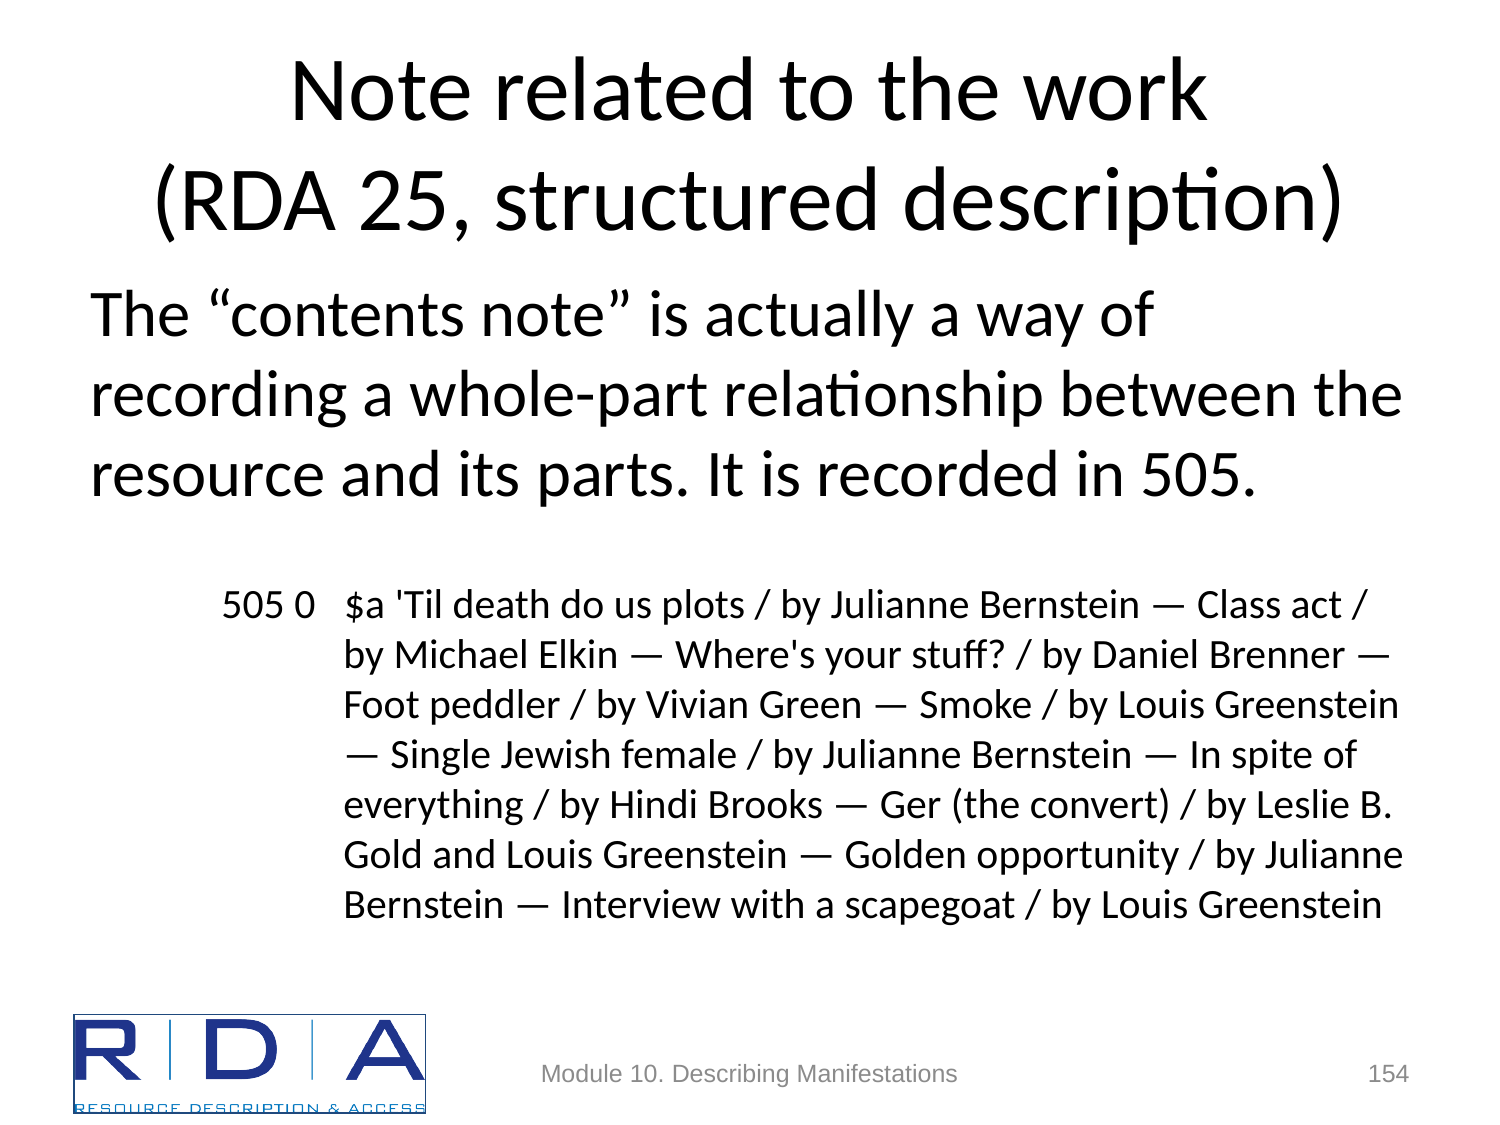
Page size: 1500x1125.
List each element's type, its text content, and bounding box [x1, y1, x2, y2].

picture [75, 1015, 425, 1112]
title Note related to the work (RDA 25, structured description) [75, 45, 1425, 233]
list The “contents note” is actually a way of recording a whole-part relationship between the resource and its parts. It is recorded in 505. 505 0 $a 'Til death do us plots / by Julianne Bernstein — Class act / by Michael Elkin — Where's your stuff? / by Daniel Brenner — Foot peddler / by Vivian Green — Smoke / by Louis Greenstein — Single Jewish female / by Julianne Bernstein — In spite of everything / by Hindi Brooks — Ger (the convert) / by Leslie B. Gold and Louis Greenstein — Golden opportunity / by Julianne Bernstein — Interview with a scapegoat / by Louis Greenstein [75, 262, 1425, 1005]
slide_number 154 [1074, 1042, 1425, 1103]
footer Module 10. Describing Manifestations [512, 1042, 988, 1103]
